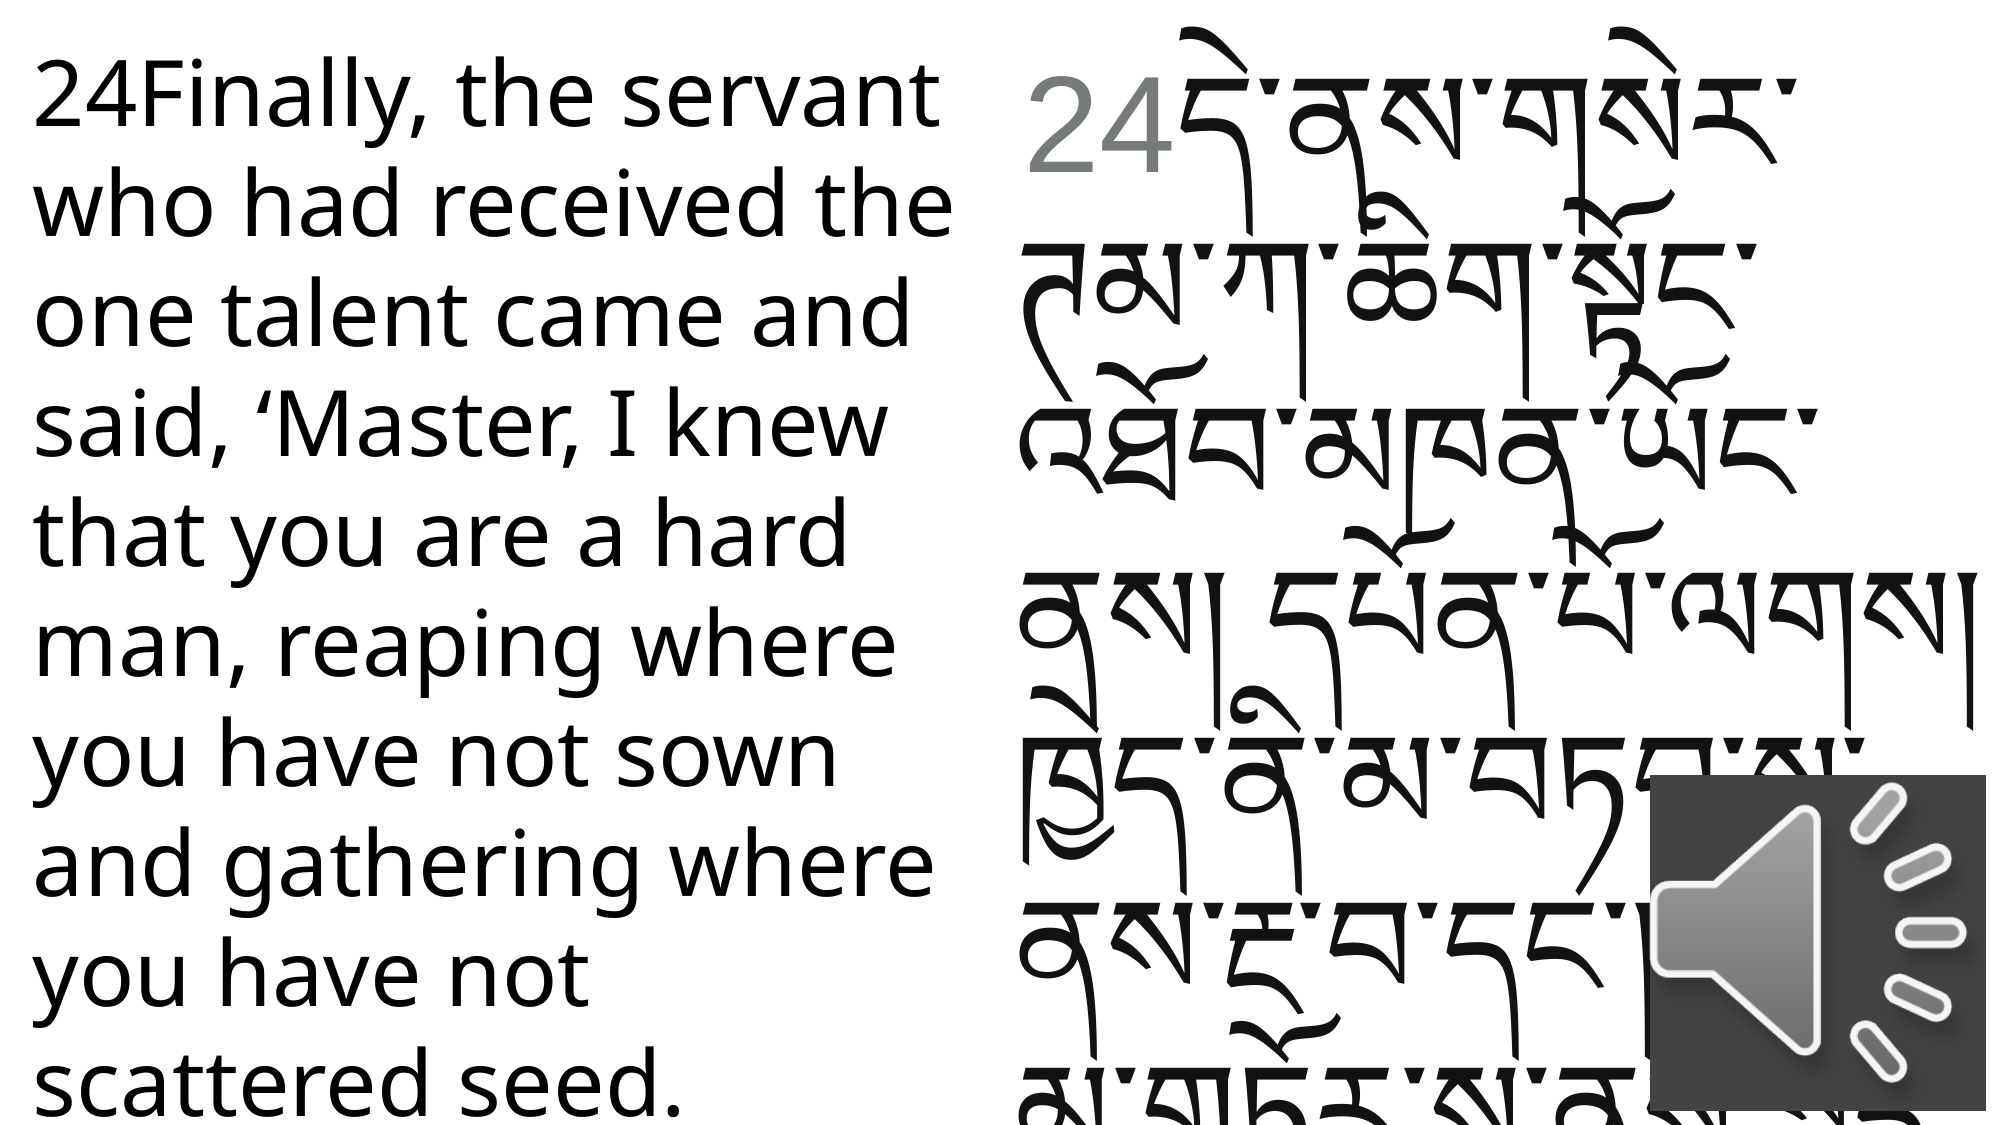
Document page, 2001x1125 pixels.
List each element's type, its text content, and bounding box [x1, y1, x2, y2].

text_box 24དེ་ནས་གསེར་ཊམ་ཀ་ཆིག་སྟོང་འཐོབ་མཁན་ཡོང་ནས། དཔོན་པོ་ལགས། ཁྱེད་ནི་མ་བཏབ་ས་ནས་རྔ་བ་དང༌། སོན་མ་གཏོར་ས་ནས་སྡུད་མཁན་དྲག་པོ་ཞིག་ཡིན་པ་ངས་ཤེས་པས། [999, 27, 2000, 1104]
text_box 24Finally, the servant who had received the one talent came and said, ‘Master, I knew that you are a hard man, reaping where you have not sown and gathering where you have not scattered seed. [18, 27, 973, 1104]
picture [1648, 773, 1987, 1112]
